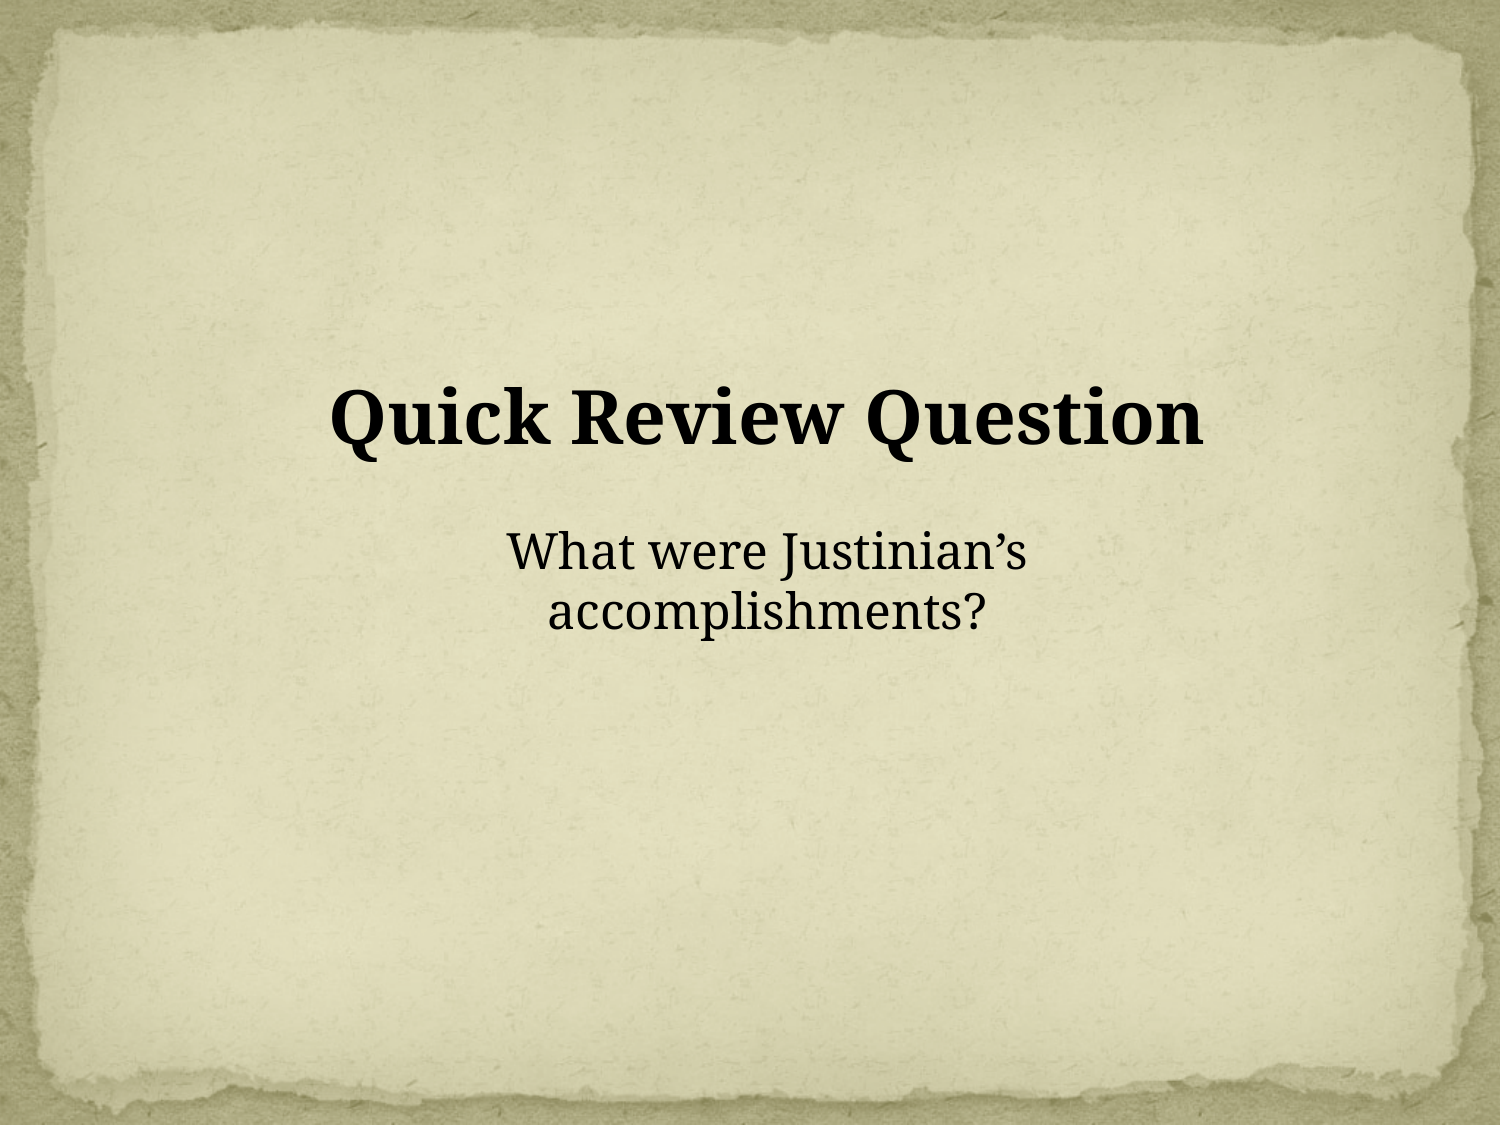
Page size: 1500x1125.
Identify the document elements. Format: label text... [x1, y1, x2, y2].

text_box Quick Review Question [313, 362, 1222, 468]
text_box What were Justinian’s accomplishments? [266, 512, 1269, 648]
